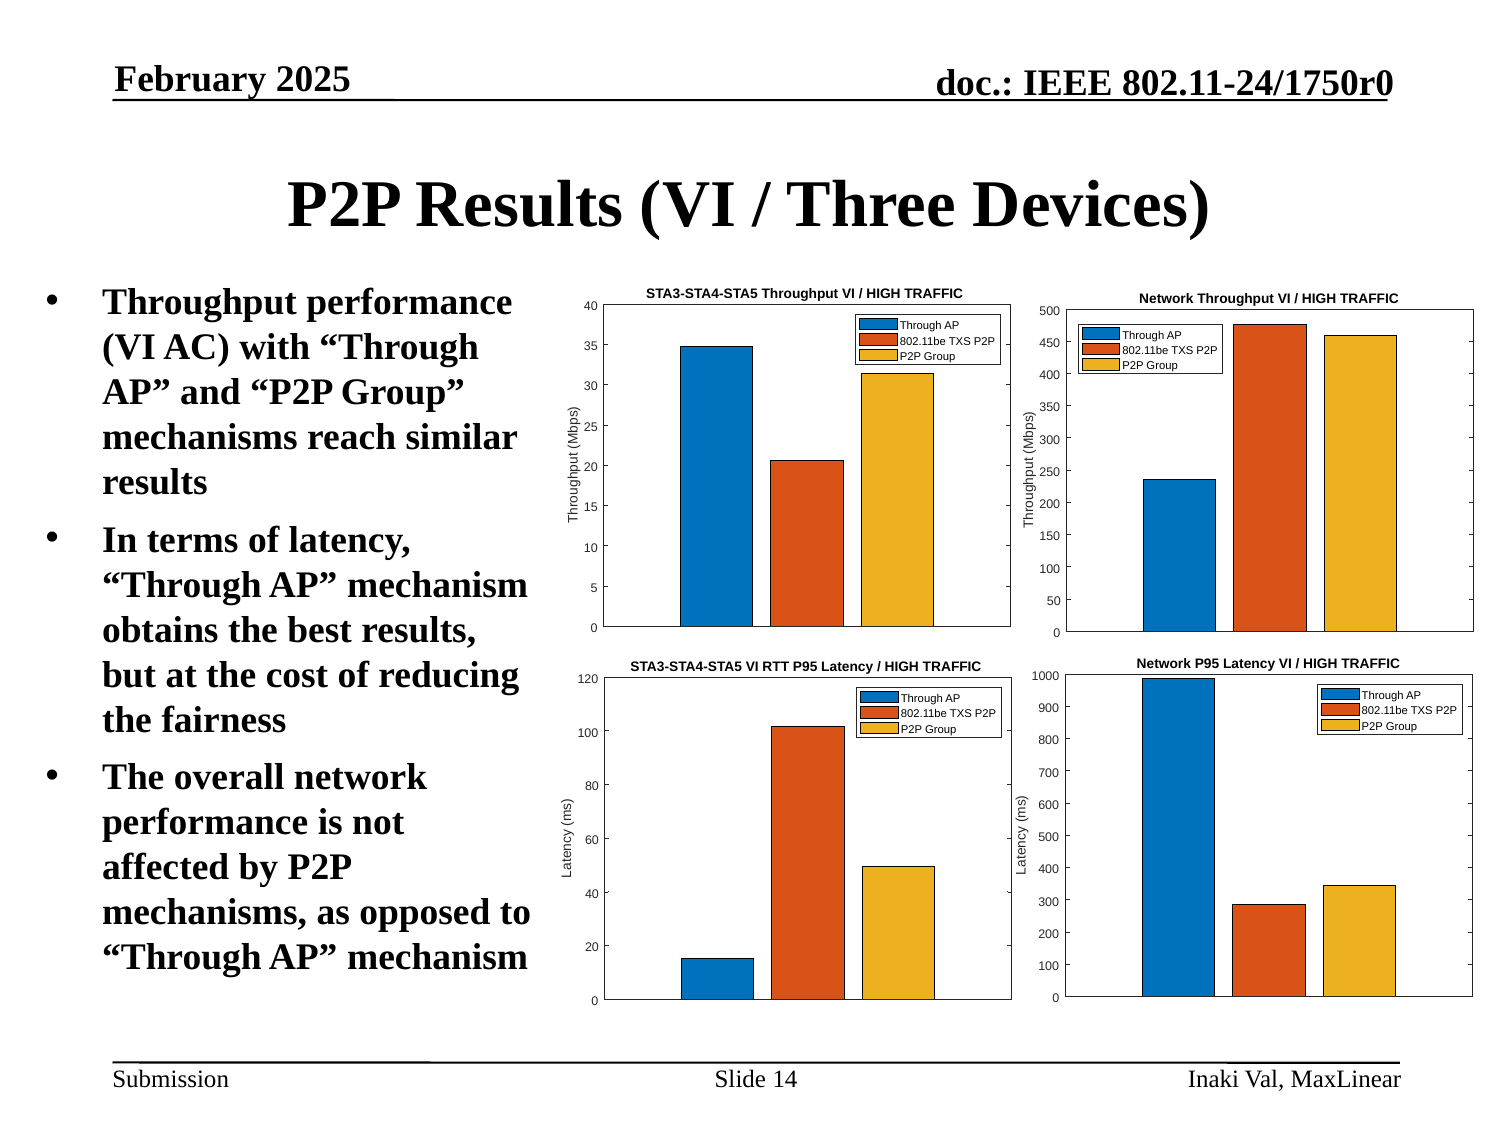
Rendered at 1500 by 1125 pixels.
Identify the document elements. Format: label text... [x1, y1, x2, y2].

slide_number Slide 14 [712, 1061, 800, 1123]
title P2P Results (VI / Three Devices) [112, 112, 1388, 278]
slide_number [114, 54, 423, 100]
list Throughput performance (VI AC) with “Through AP” and “P2P Group” mechanisms reach similar results In terms of latency, “Through AP” mechanism obtains the best results, but at the cost of reducing the fairness The overall network performance is not affected by P2P mechanisms, as opposed to “Through AP” mechanism [30, 269, 553, 1042]
picture [534, 274, 1500, 1042]
footer Inaki Val, MaxLinear [878, 1061, 1402, 1093]
